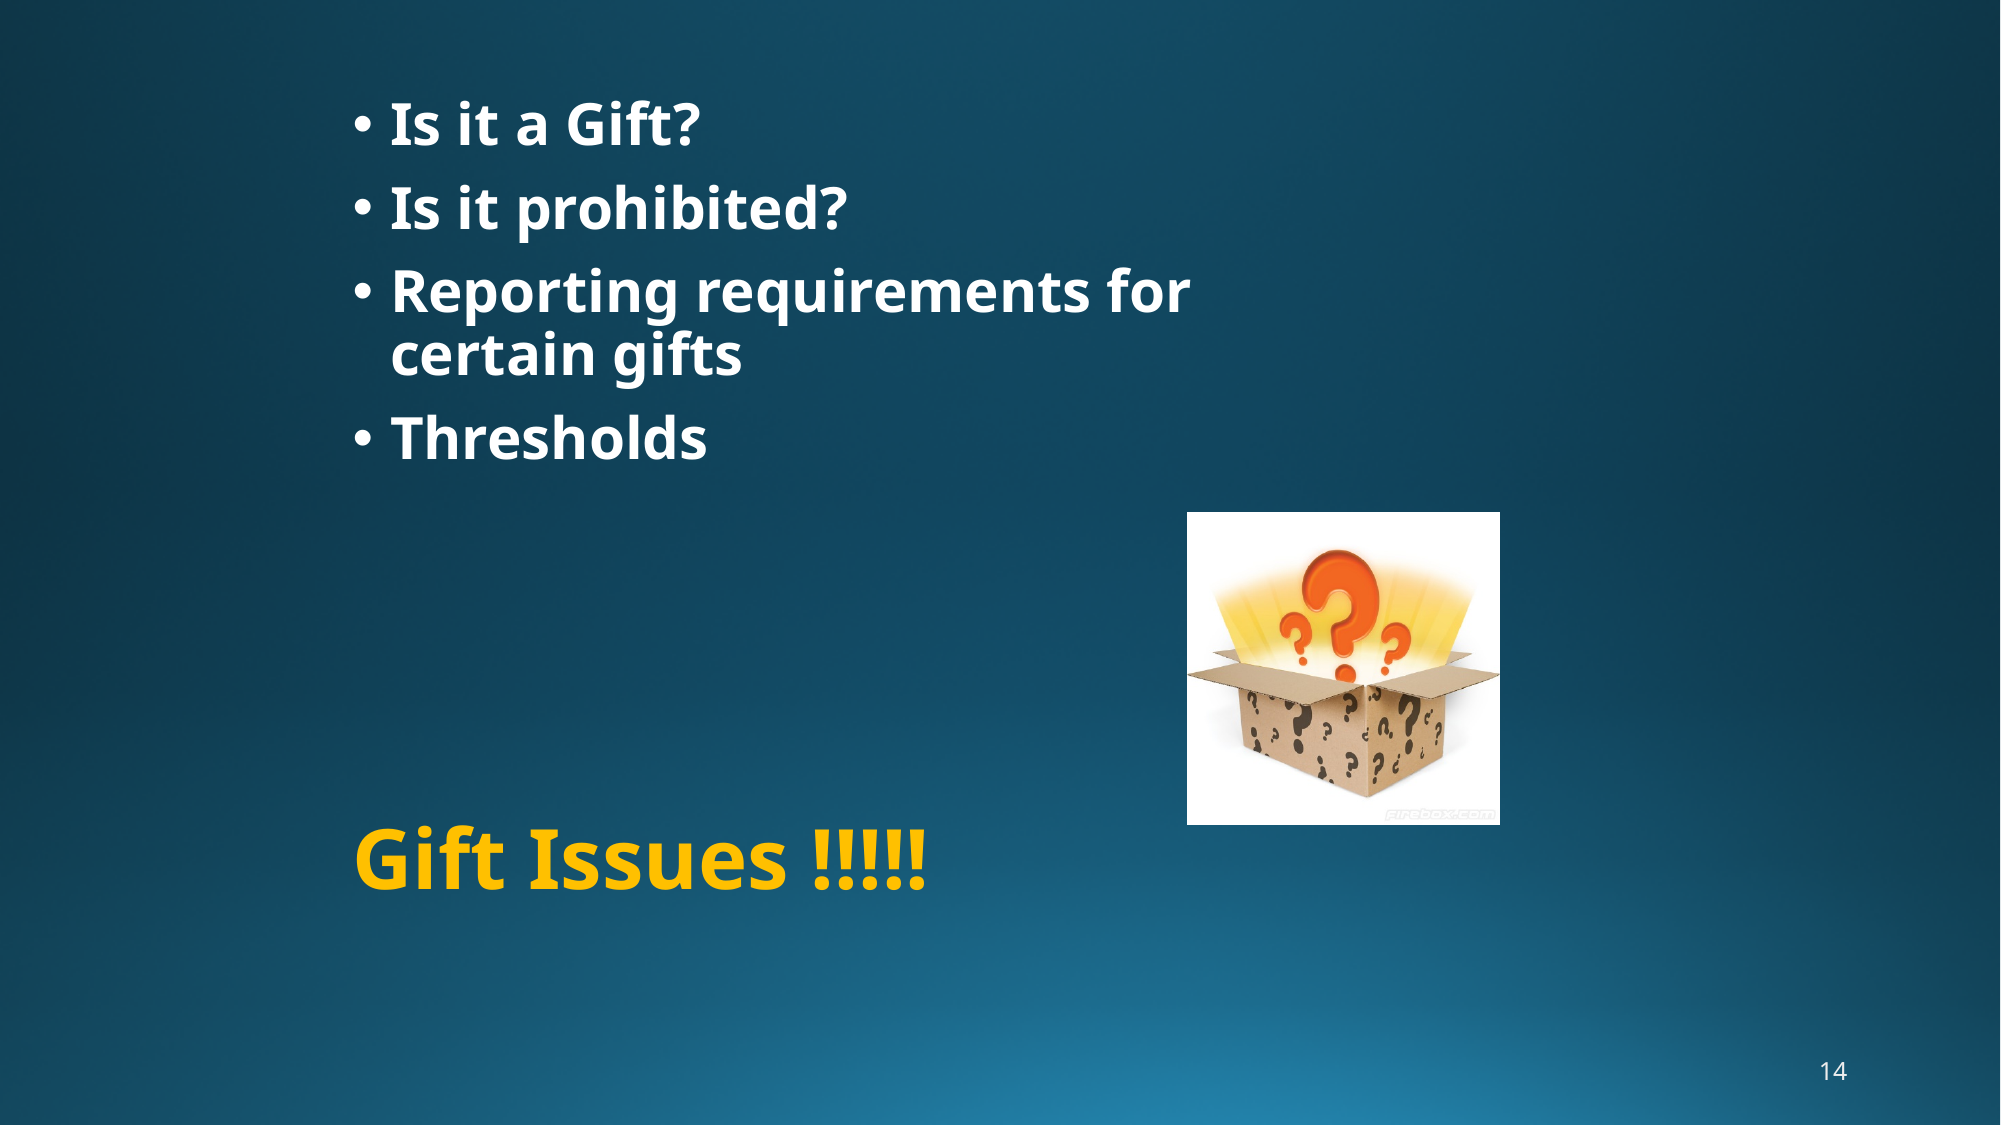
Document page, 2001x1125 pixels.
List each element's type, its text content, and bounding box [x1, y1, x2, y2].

picture [0, 0, 2001, 1125]
list Is it a Gift? Is it prohibited? Reporting requirements for certain gifts Thresholds [337, 87, 1413, 706]
title Gift Issues !!!!! [337, 737, 1413, 988]
slide_number 14 [1412, 1042, 1863, 1103]
